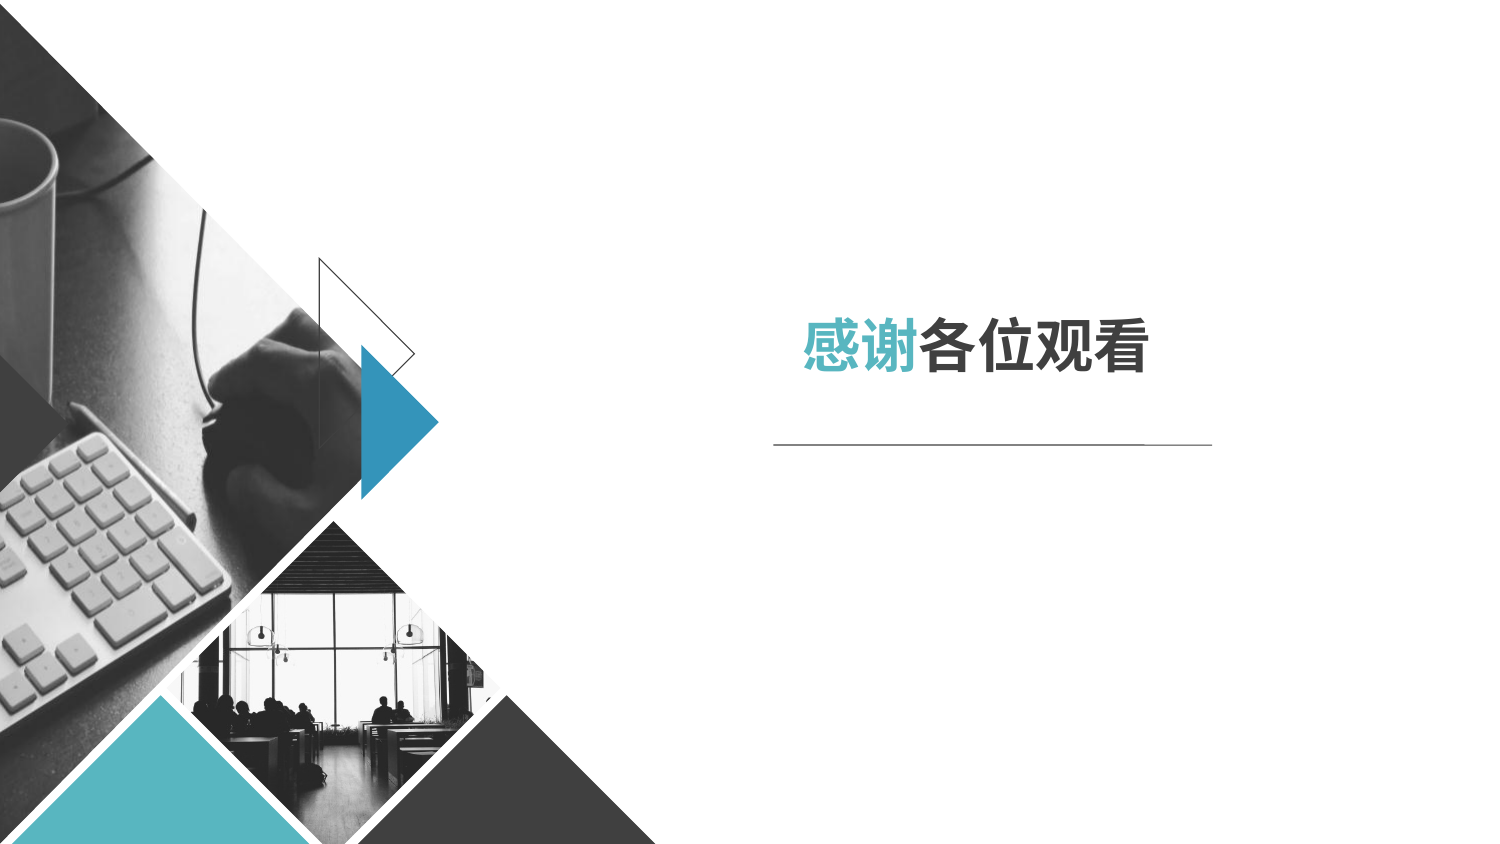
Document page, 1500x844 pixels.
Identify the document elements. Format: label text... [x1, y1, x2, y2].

text_box [0, 3, 361, 844]
text_box [0, 355, 69, 493]
text_box [166, 521, 501, 844]
text_box 感谢各位观看 [802, 309, 1360, 380]
text_box [361, 344, 439, 500]
text_box [11, 695, 310, 844]
text_box [319, 258, 415, 449]
text_box [357, 695, 656, 844]
